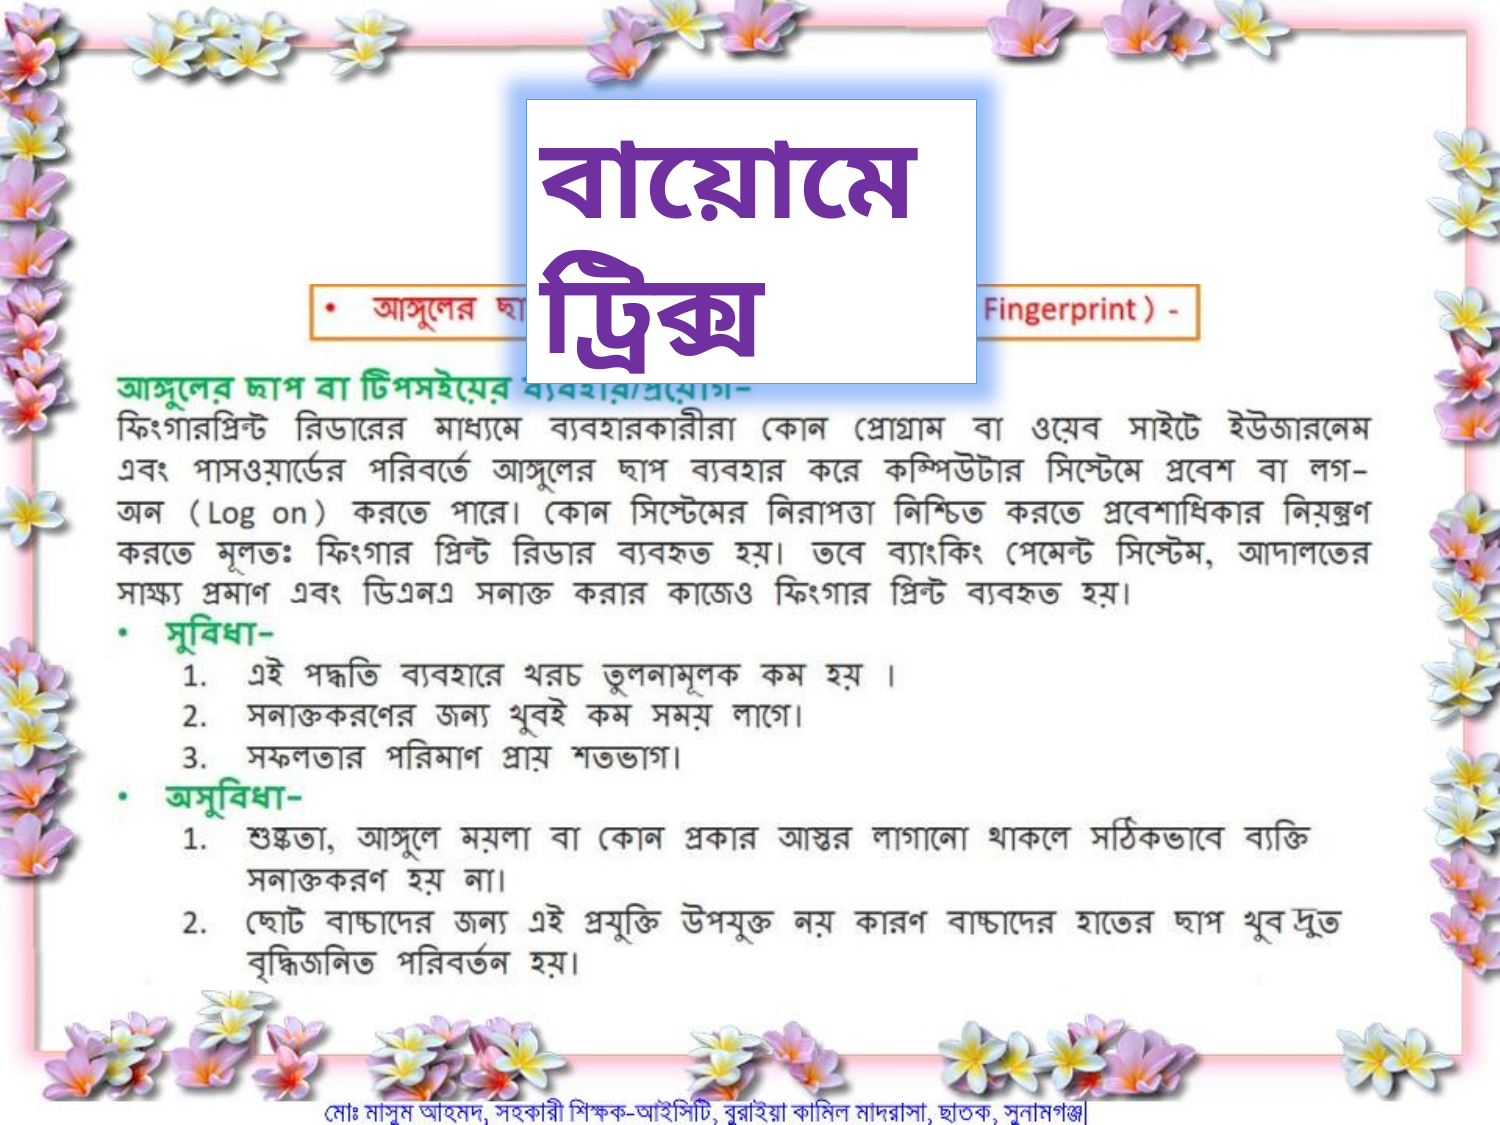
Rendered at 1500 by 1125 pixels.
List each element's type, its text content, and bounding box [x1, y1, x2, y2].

text_box বায়োমেট্রিক্স [526, 99, 977, 284]
picture [0, 0, 1500, 1125]
